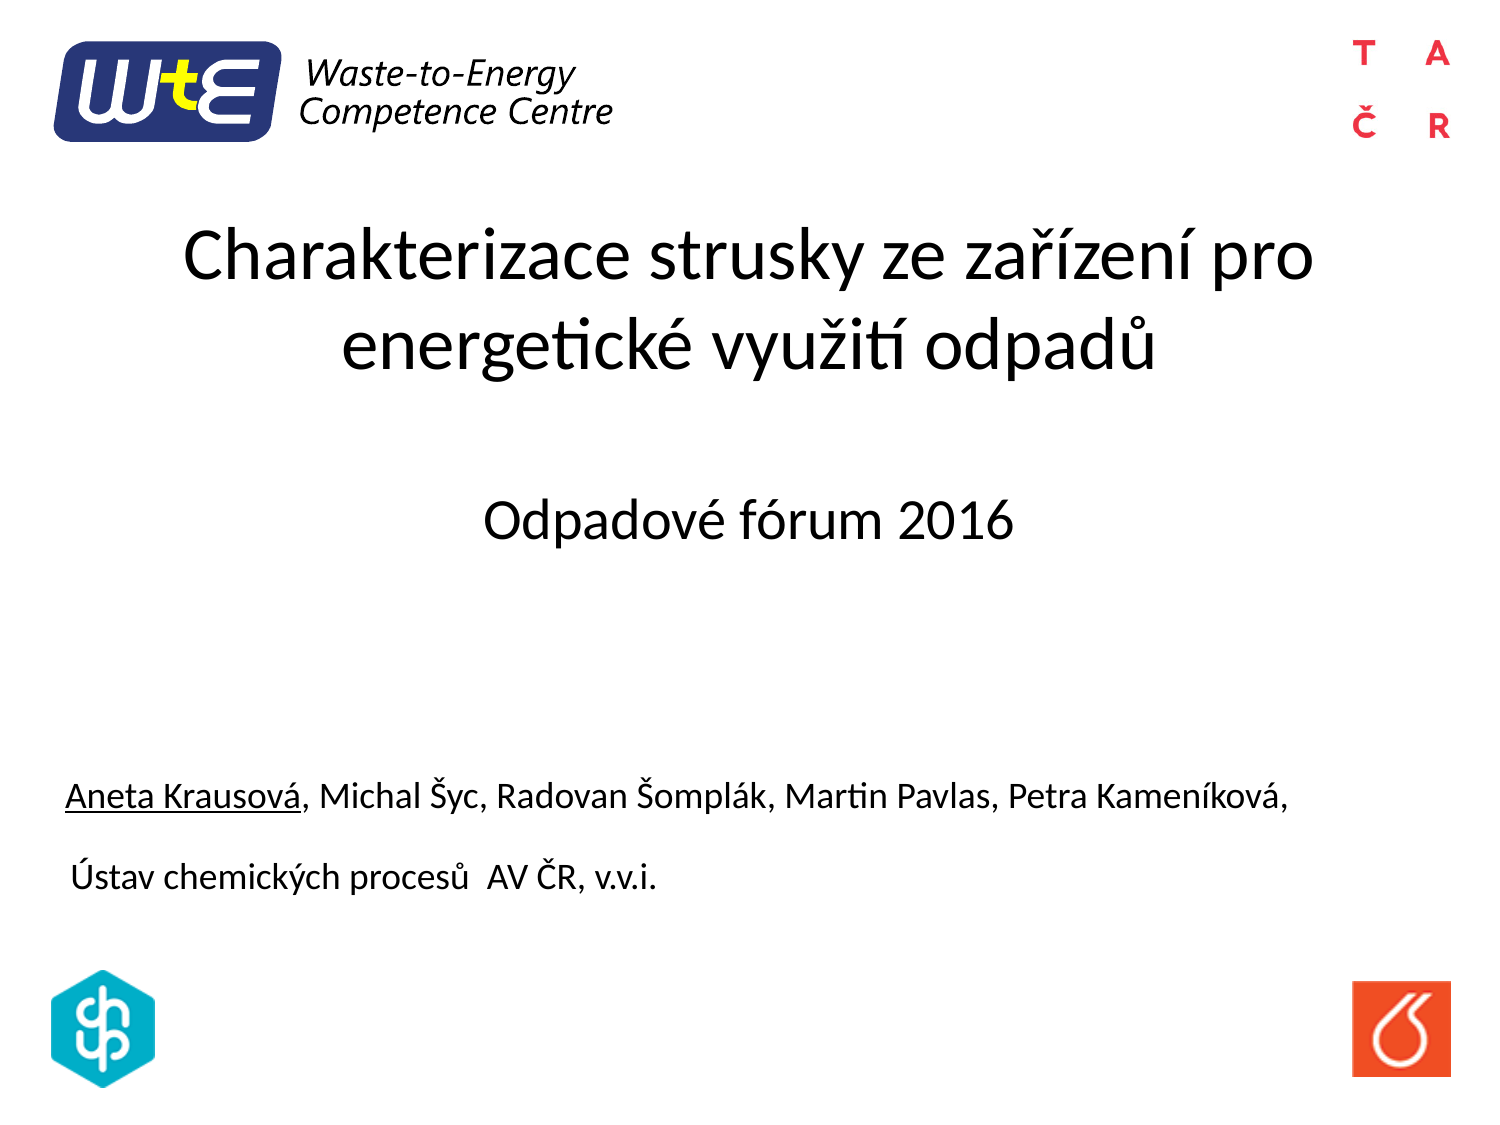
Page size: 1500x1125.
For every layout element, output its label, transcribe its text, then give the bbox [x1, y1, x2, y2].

picture [49, 35, 617, 148]
text_box Odpadové fórum 2016 [468, 473, 1031, 559]
text_box Charakterizace strusky ze zařízení pro energetické využití odpadů [123, 196, 1376, 392]
picture [1352, 981, 1452, 1077]
picture [51, 970, 155, 1088]
picture [1352, 39, 1452, 139]
text_box Ústav chemických procesů AV ČR, v.v.i. [55, 844, 674, 905]
text_box Aneta Krausová, Michal Šyc, Radovan Šomplák, Martin Pavlas, Petra Kameníková, [50, 763, 1451, 823]
